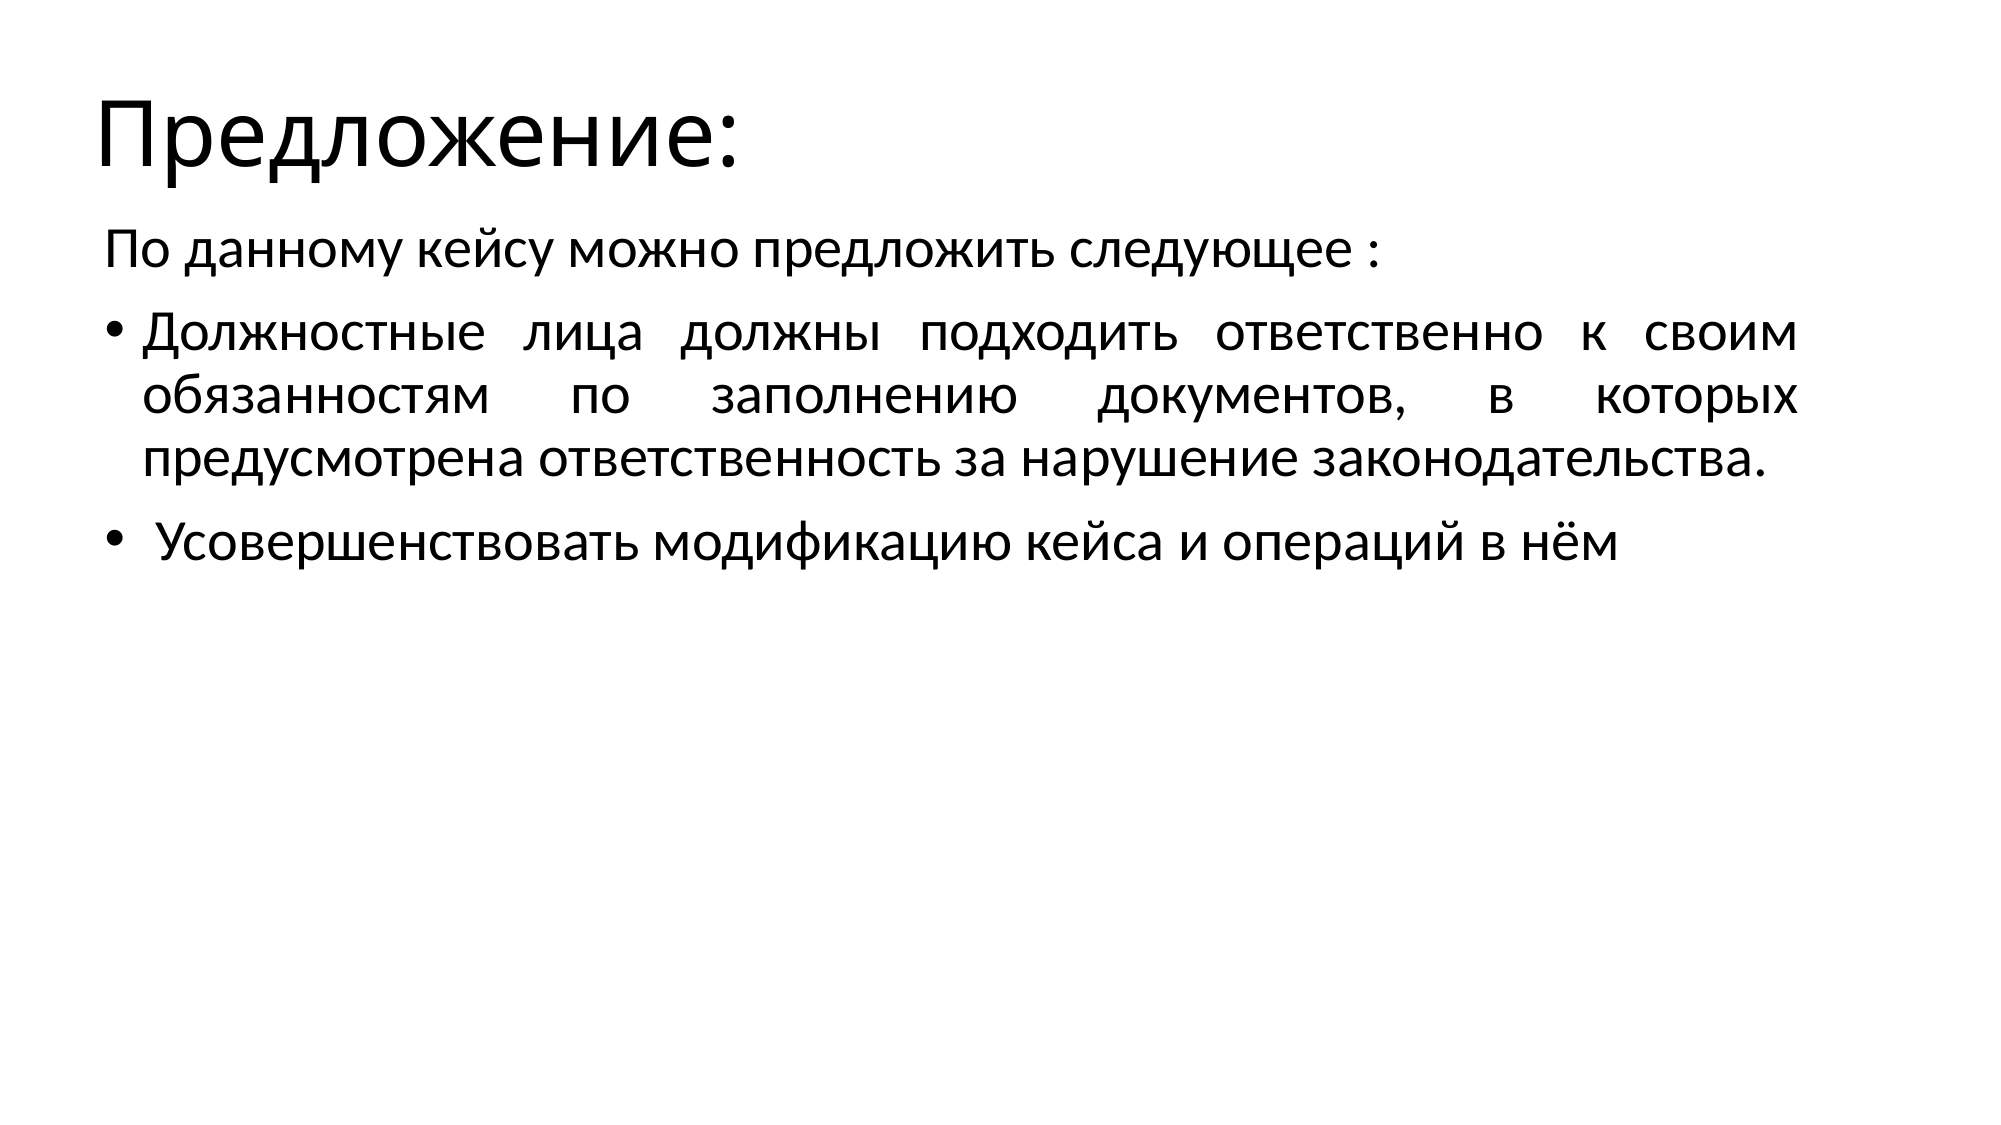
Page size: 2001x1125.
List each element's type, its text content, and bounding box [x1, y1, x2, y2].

list По данному кейсу можно предложить следующее : Должностные лица должны подходить ответственно к своим обязанностям по заполнению документов, в которых предусмотрена ответственность за нарушение законодательства. Усовершенствовать модификацию кейса и операций в нём [89, 209, 1815, 924]
title Предложение: [78, 28, 1804, 246]
